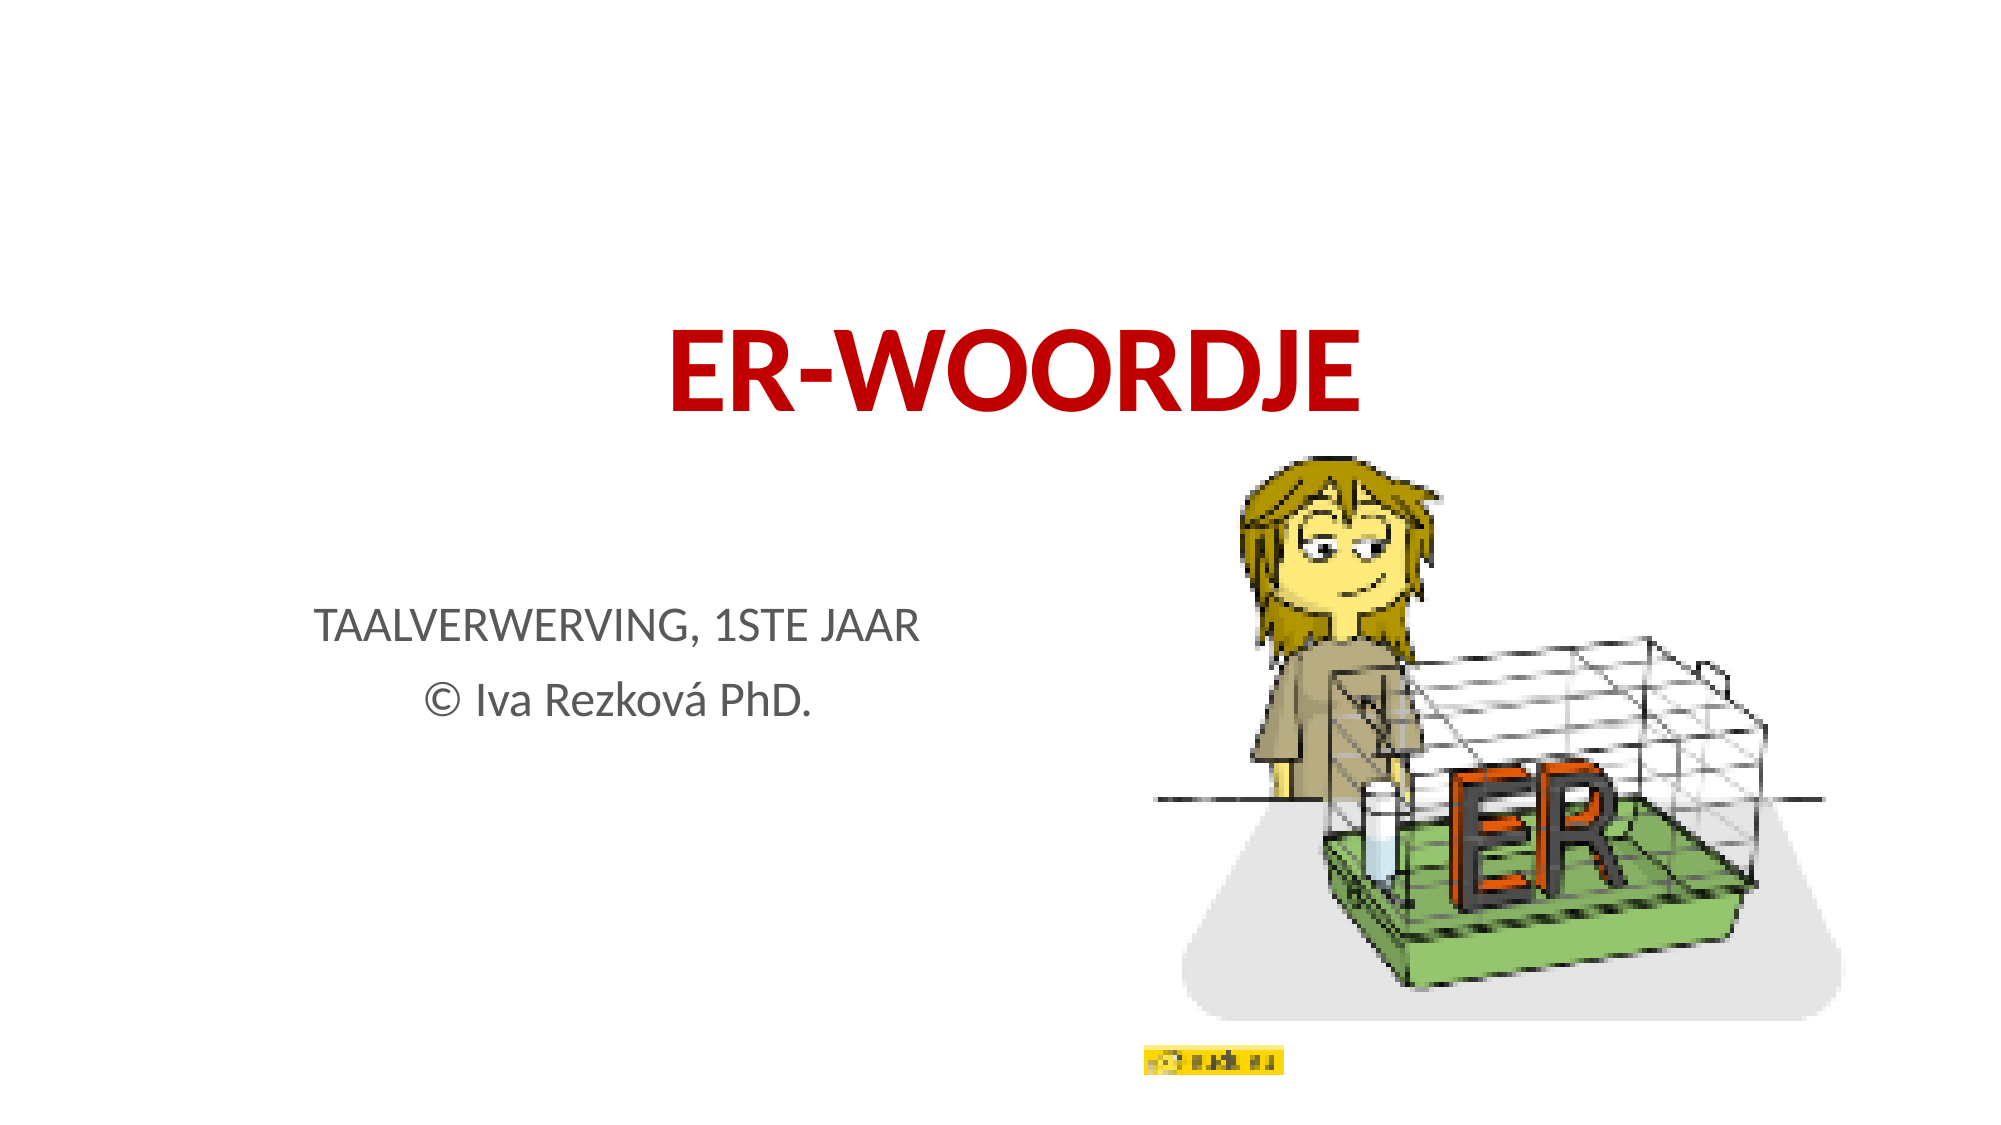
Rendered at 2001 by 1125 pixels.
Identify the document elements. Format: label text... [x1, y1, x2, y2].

subtitle TAALVERWERVING, 1STE JAAR © Iva Rezková PhD. [249, 590, 985, 766]
picture [1143, 442, 1856, 1075]
title ER-WOORDJE [530, 187, 1500, 446]
